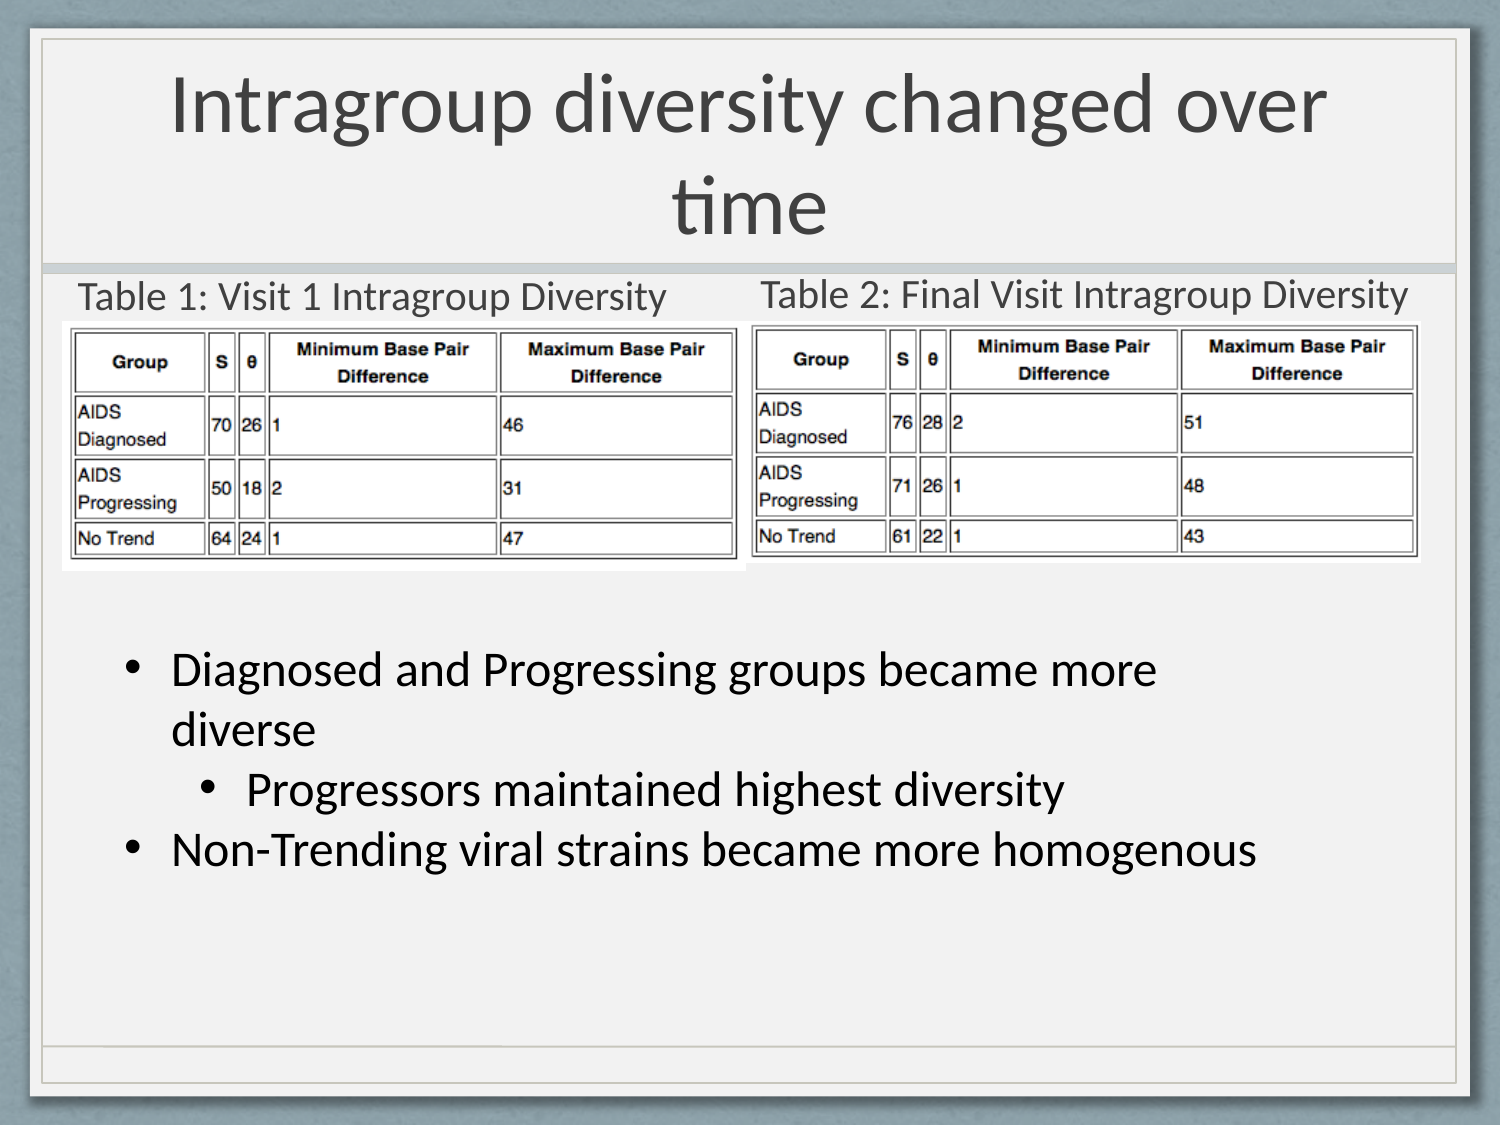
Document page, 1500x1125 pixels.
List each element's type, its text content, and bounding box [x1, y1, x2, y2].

text_box Diagnosed and Progressing groups became more diverse Progressors maintained highest diversity Non-Trending viral strains became more homogenous [109, 629, 1328, 884]
title Intragroup diversity changed over time [147, 40, 1353, 260]
picture [62, 320, 1422, 572]
text_box Table 2: Final Visit Intragroup Diversity [745, 259, 1500, 367]
list Table 1: Visit 1 Intragroup Diversity [62, 261, 745, 314]
